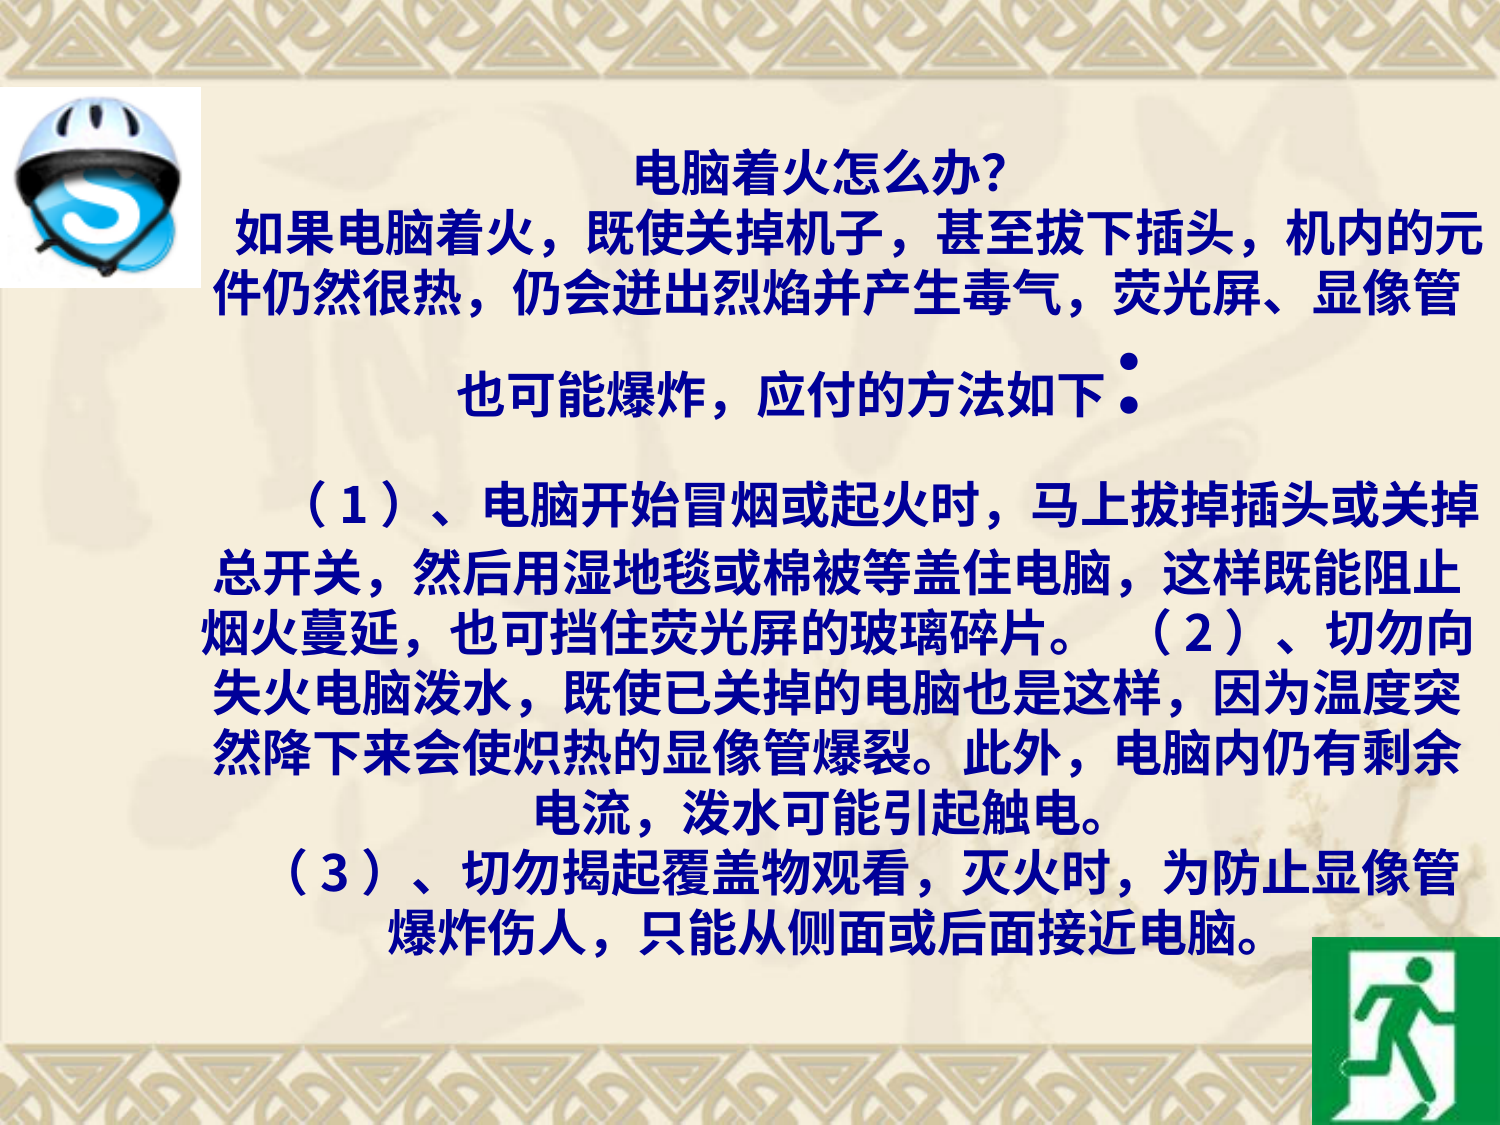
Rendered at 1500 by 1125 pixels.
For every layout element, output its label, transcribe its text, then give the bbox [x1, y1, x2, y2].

picture [0, 0, 1500, 1125]
text_box [49, 78, 1258, 179]
title 电脑着火怎么办？ 如果电脑着火，既使关掉机子，甚至拔下插头，机内的元件仍然很热，仍会迸出烈焰并产生毒气，荧光屏、显像管也可能爆炸，应付的方法如下： （1）、电脑开始冒烟或起火时，马上拔掉插头或关掉总开关，然后用湿地毯或棉被等盖住电脑，这样既能阻止烟火蔓延，也可挡住荧光屏的玻璃碎片。 （2）、切勿向失火电脑泼水，既使已关掉的电脑也是这样，因为温度突然降下来会使炽热的显像管爆裂。此外，电脑内仍有剩余电流，泼水可能引起触电。 （3）、切勿揭起覆盖物观看，灭火时，为防止显像管爆炸伤人，只能从侧面或后面接近电脑。 [174, 224, 1500, 389]
